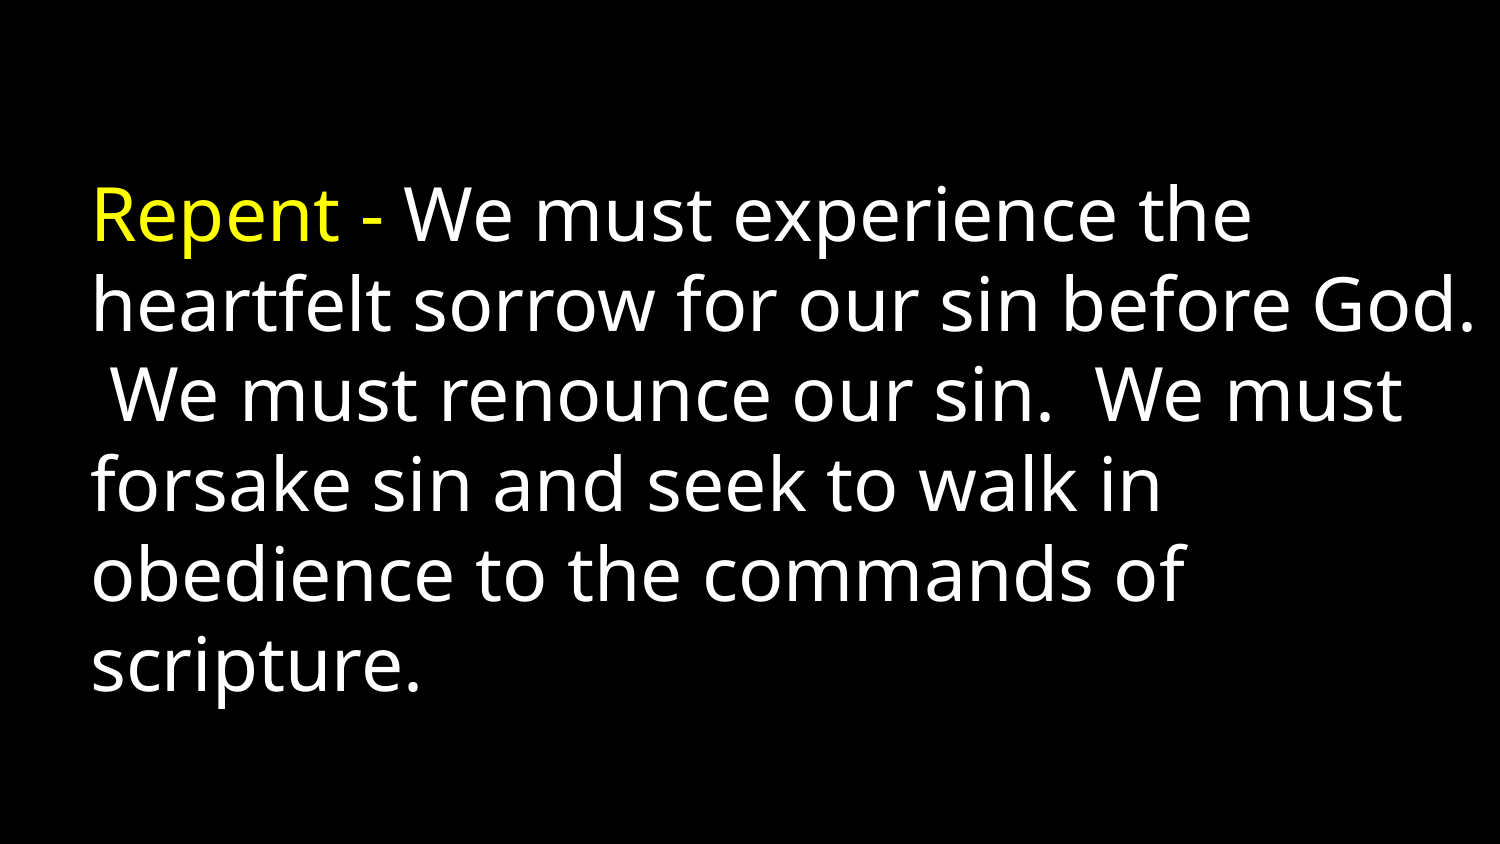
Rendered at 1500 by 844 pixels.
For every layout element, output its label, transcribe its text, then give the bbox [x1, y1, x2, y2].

subtitle Repent - We must experience the heartfelt sorrow for our sin before God. We must renounce our sin. We must forsake sin and seek to walk in obedience to the commands of scripture. [0, 159, 1500, 844]
